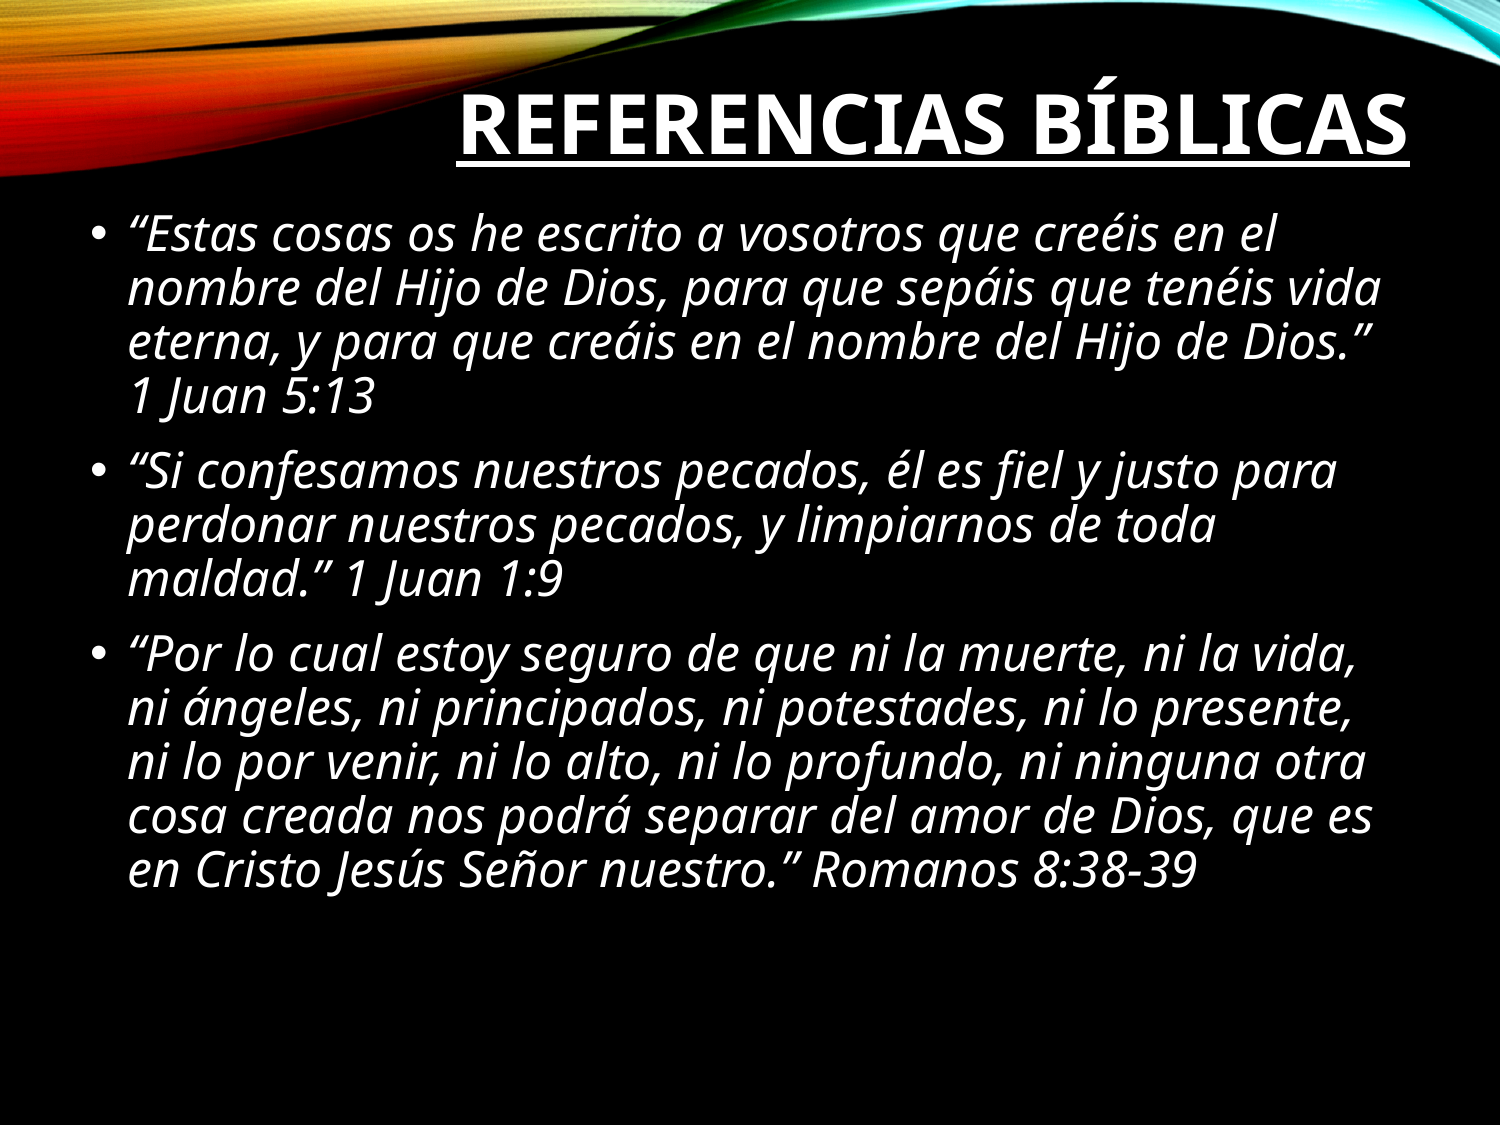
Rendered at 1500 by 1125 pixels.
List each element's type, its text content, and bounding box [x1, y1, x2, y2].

title Referencias Bíblicas [75, 54, 1425, 200]
picture [0, 0, 1500, 178]
list “Estas cosas os he escrito a vosotros que creéis en el nombre del Hijo de Dios, para que sepáis que tenéis vida eterna, y para que creáis en el nombre del Hijo de Dios.” 1 Juan 5:13 “Si confesamos nuestros pecados, él es fiel y justo para perdonar nuestros pecados, y limpiarnos de toda maldad.” 1 Juan 1:9 “Por lo cual estoy seguro de que ni la muerte, ni la vida, ni ángeles, ni principados, ni potestades, ni lo presente, ni lo por venir, ni lo alto, ni lo profundo, ni ninguna otra cosa creada nos podrá separar del amor de Dios, que es en Cristo Jesús Señor nuestro.” Romanos 8:38-39 [75, 200, 1425, 912]
